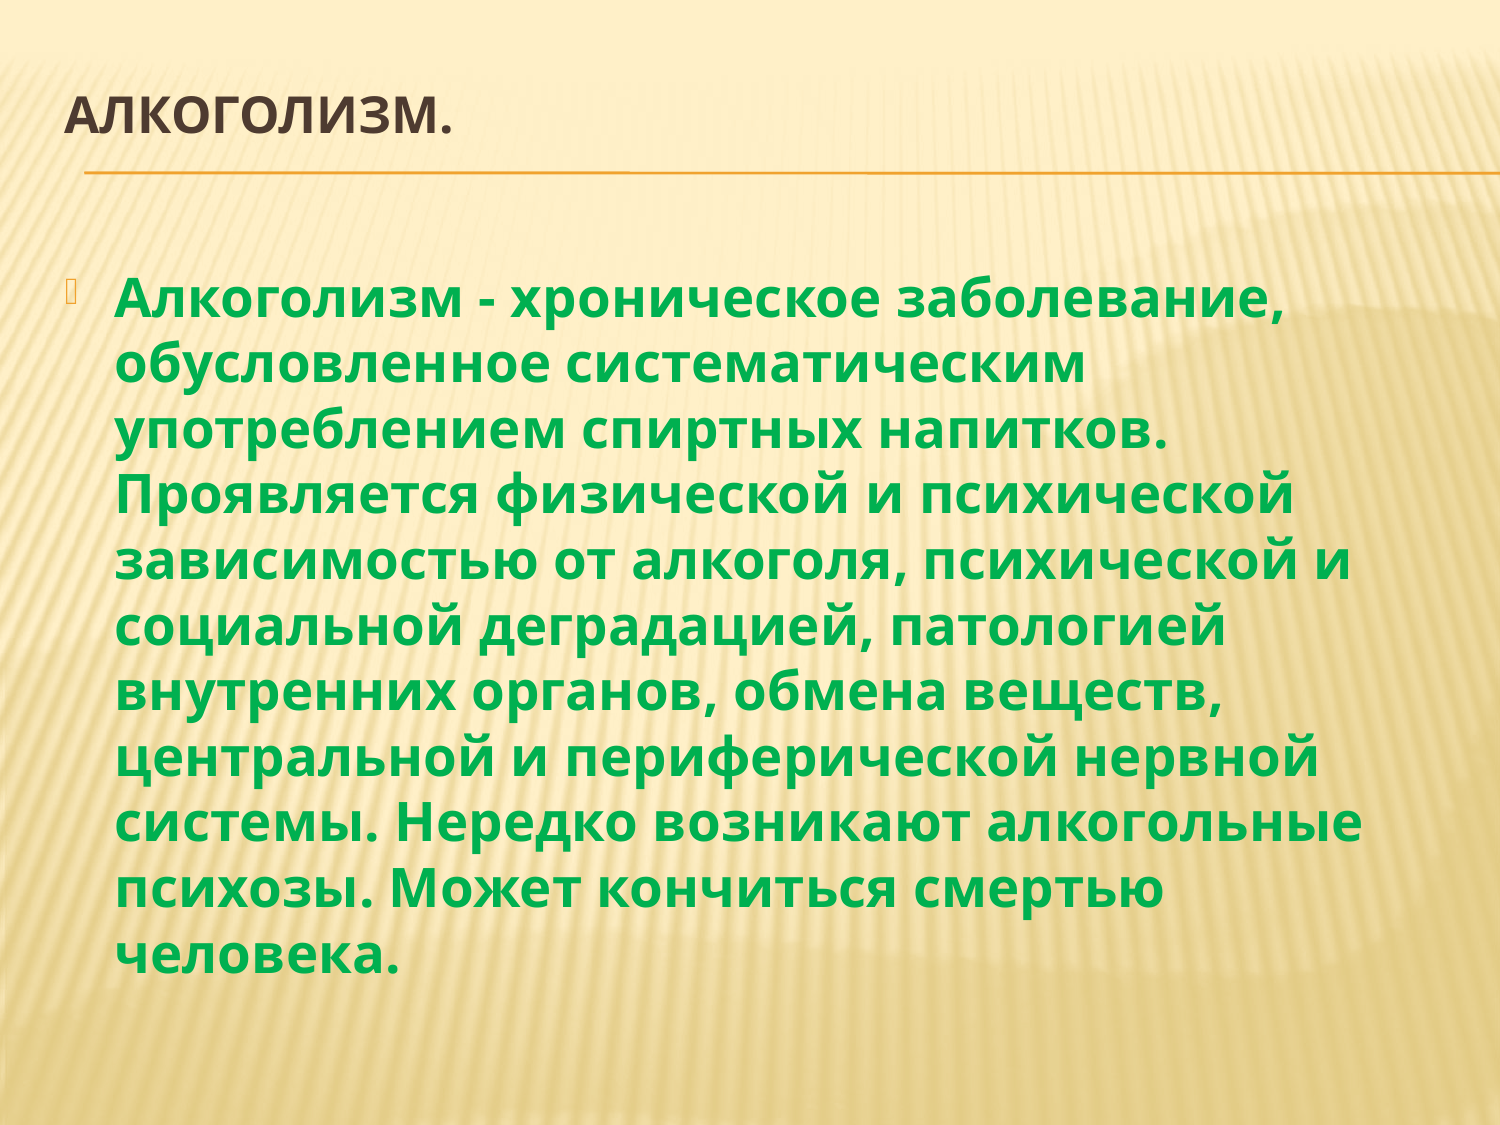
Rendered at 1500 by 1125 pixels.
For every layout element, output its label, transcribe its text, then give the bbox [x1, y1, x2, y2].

title Алкоголизм. [50, 75, 1475, 213]
list Алкоголизм - хроническое заболевание, обусловленное систематическим употреблением спиртных напитков. Проявляется физической и психической зависимостью от алкоголя, психической и социальной деградацией, патологией внутренних органов, обмена веществ, центральной и периферической нервной системы. Нередко возникают алкогольные психозы. Может кончиться смертью человека. [50, 254, 1475, 998]
